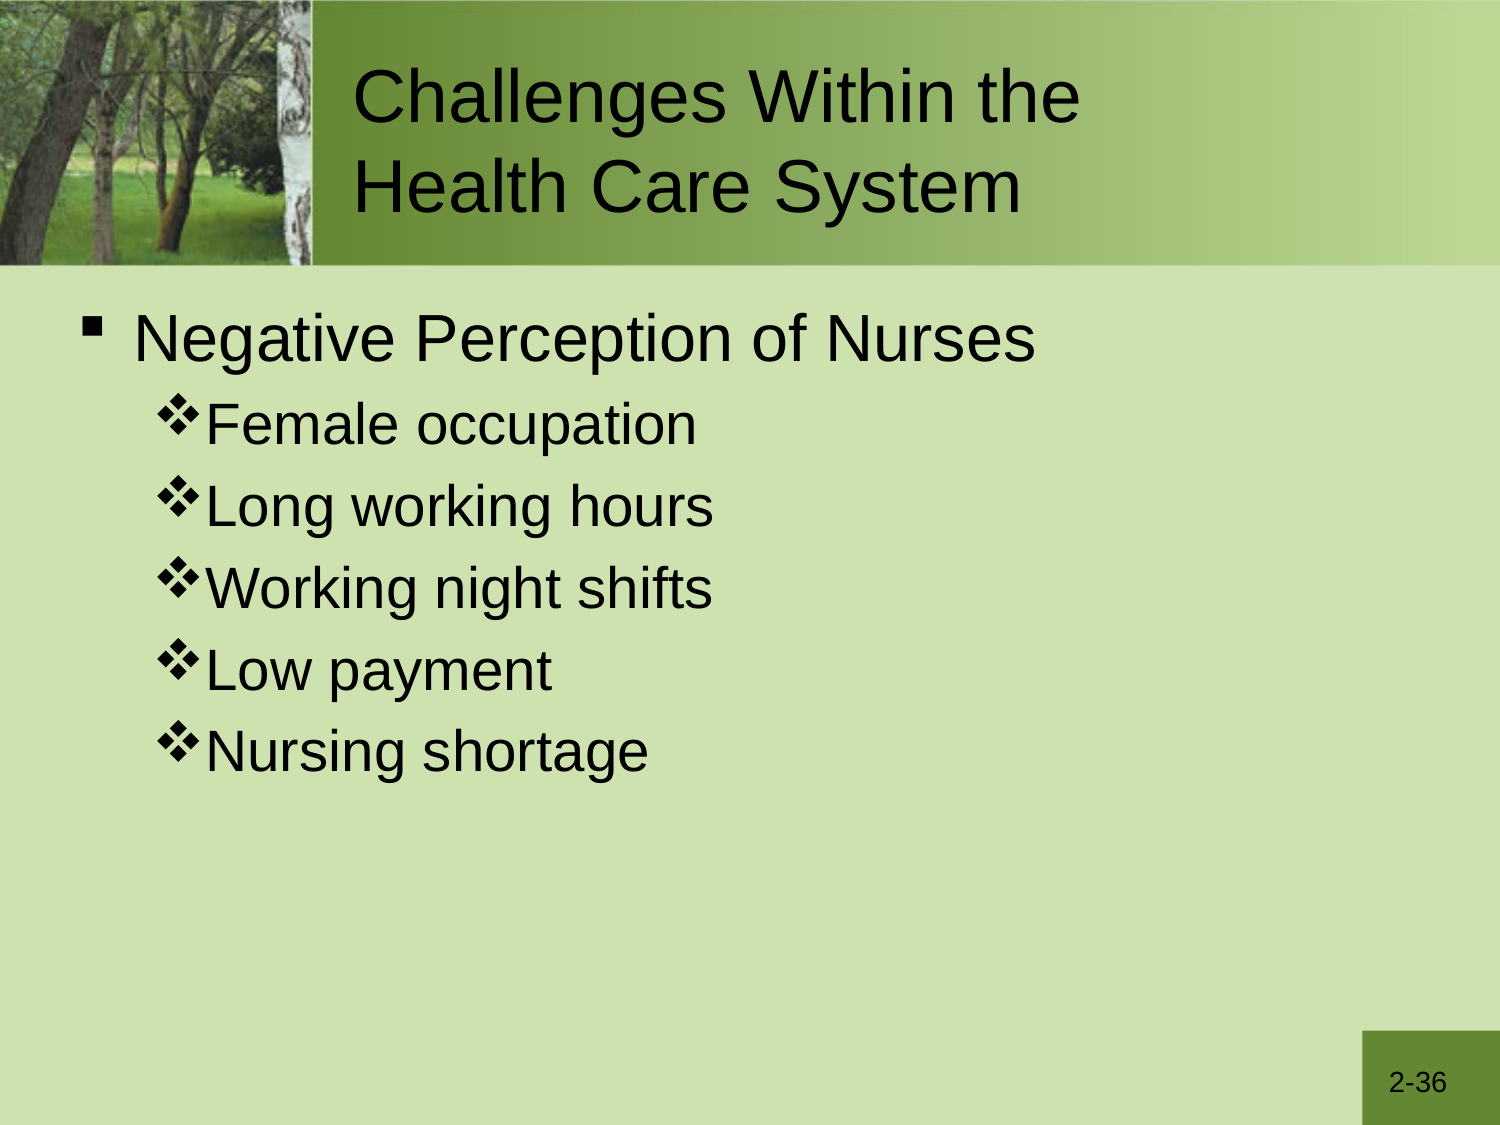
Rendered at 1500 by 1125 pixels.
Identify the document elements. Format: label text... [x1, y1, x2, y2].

list Negative Perception of Nurses Female occupation Long working hours Working night shifts Low payment Nursing shortage [62, 287, 1375, 1000]
title Challenges Within the Health Care System [337, 24, 1438, 250]
picture [0, 0, 1500, 1125]
slide_number 2-36 [1149, 1031, 1463, 1107]
